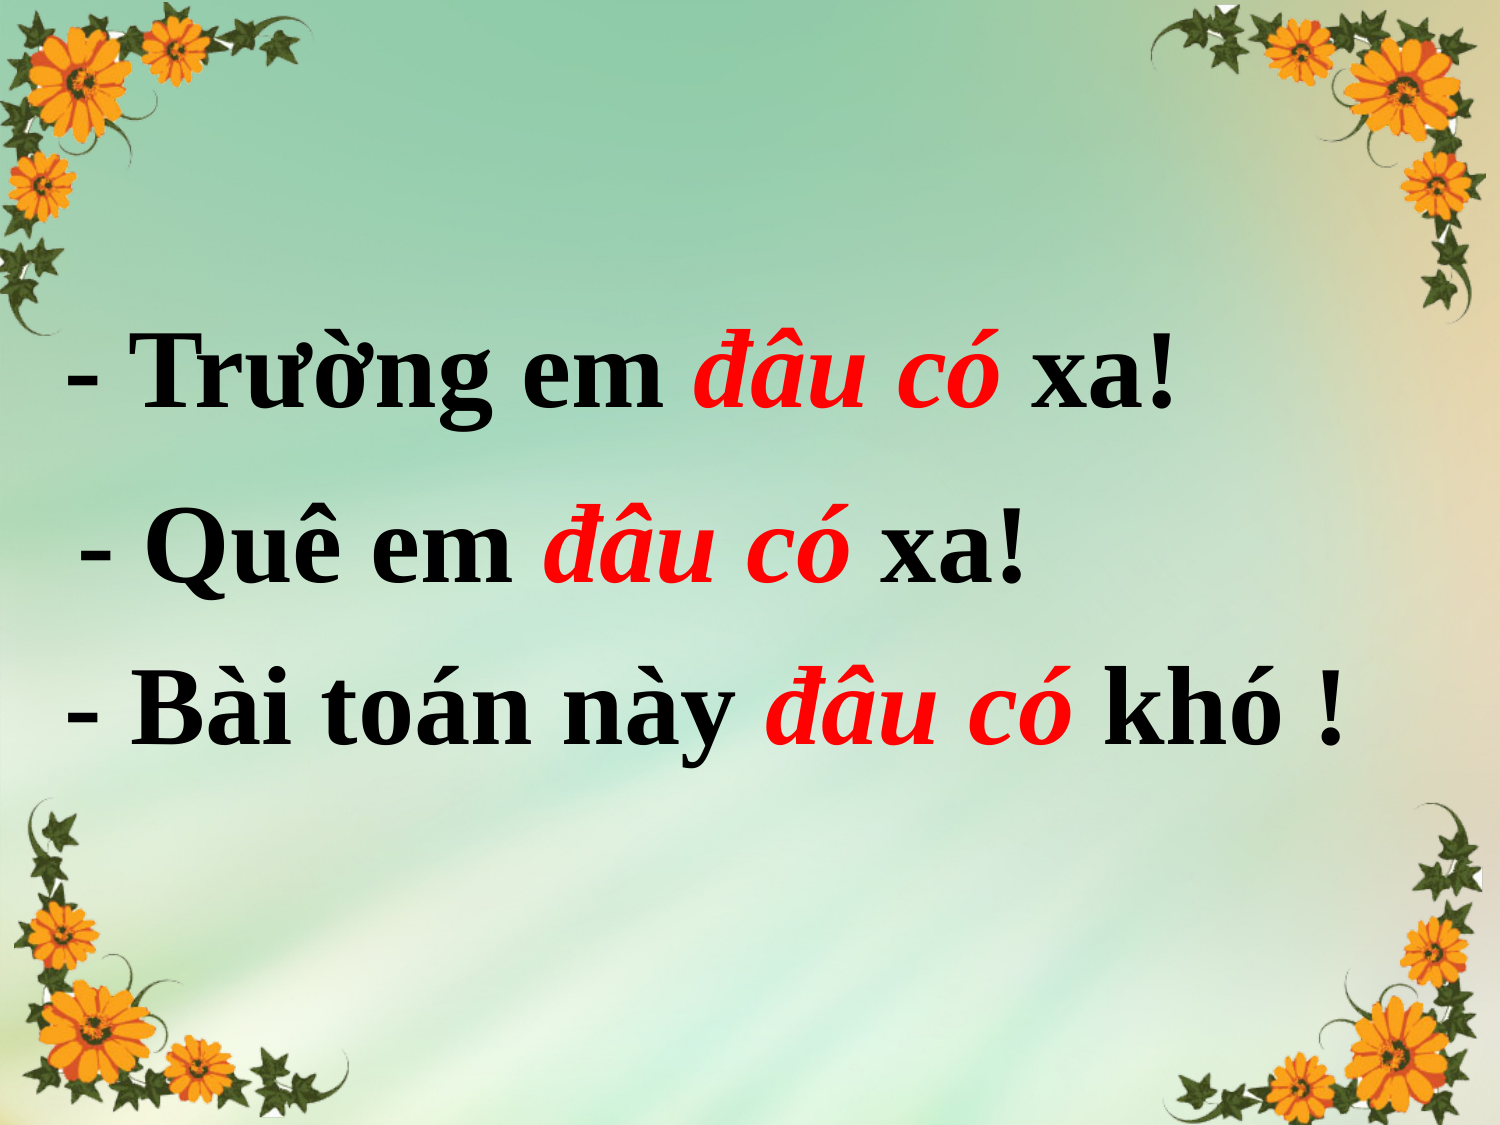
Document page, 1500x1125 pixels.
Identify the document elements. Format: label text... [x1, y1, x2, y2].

text_box - Trường em đâu có xa! [50, 287, 1450, 438]
picture [0, 0, 1500, 1125]
text_box - Bài toán này đâu có khó ! [50, 624, 1500, 775]
text_box - Quê em đâu có xa! [62, 462, 1463, 613]
